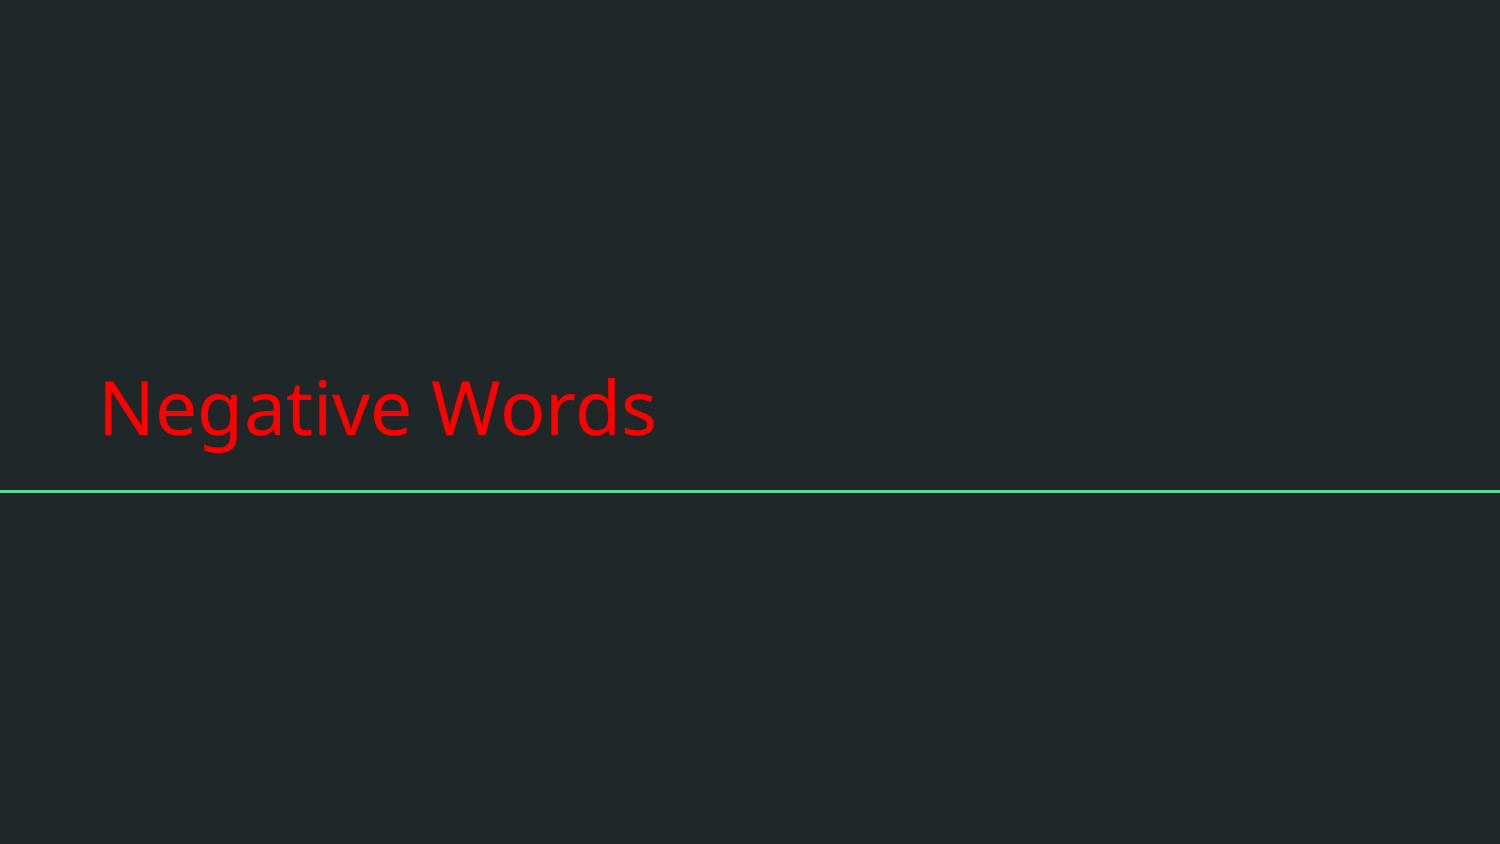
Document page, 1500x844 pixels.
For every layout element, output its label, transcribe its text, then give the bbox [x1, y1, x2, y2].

title Negative Words [83, 337, 1417, 466]
